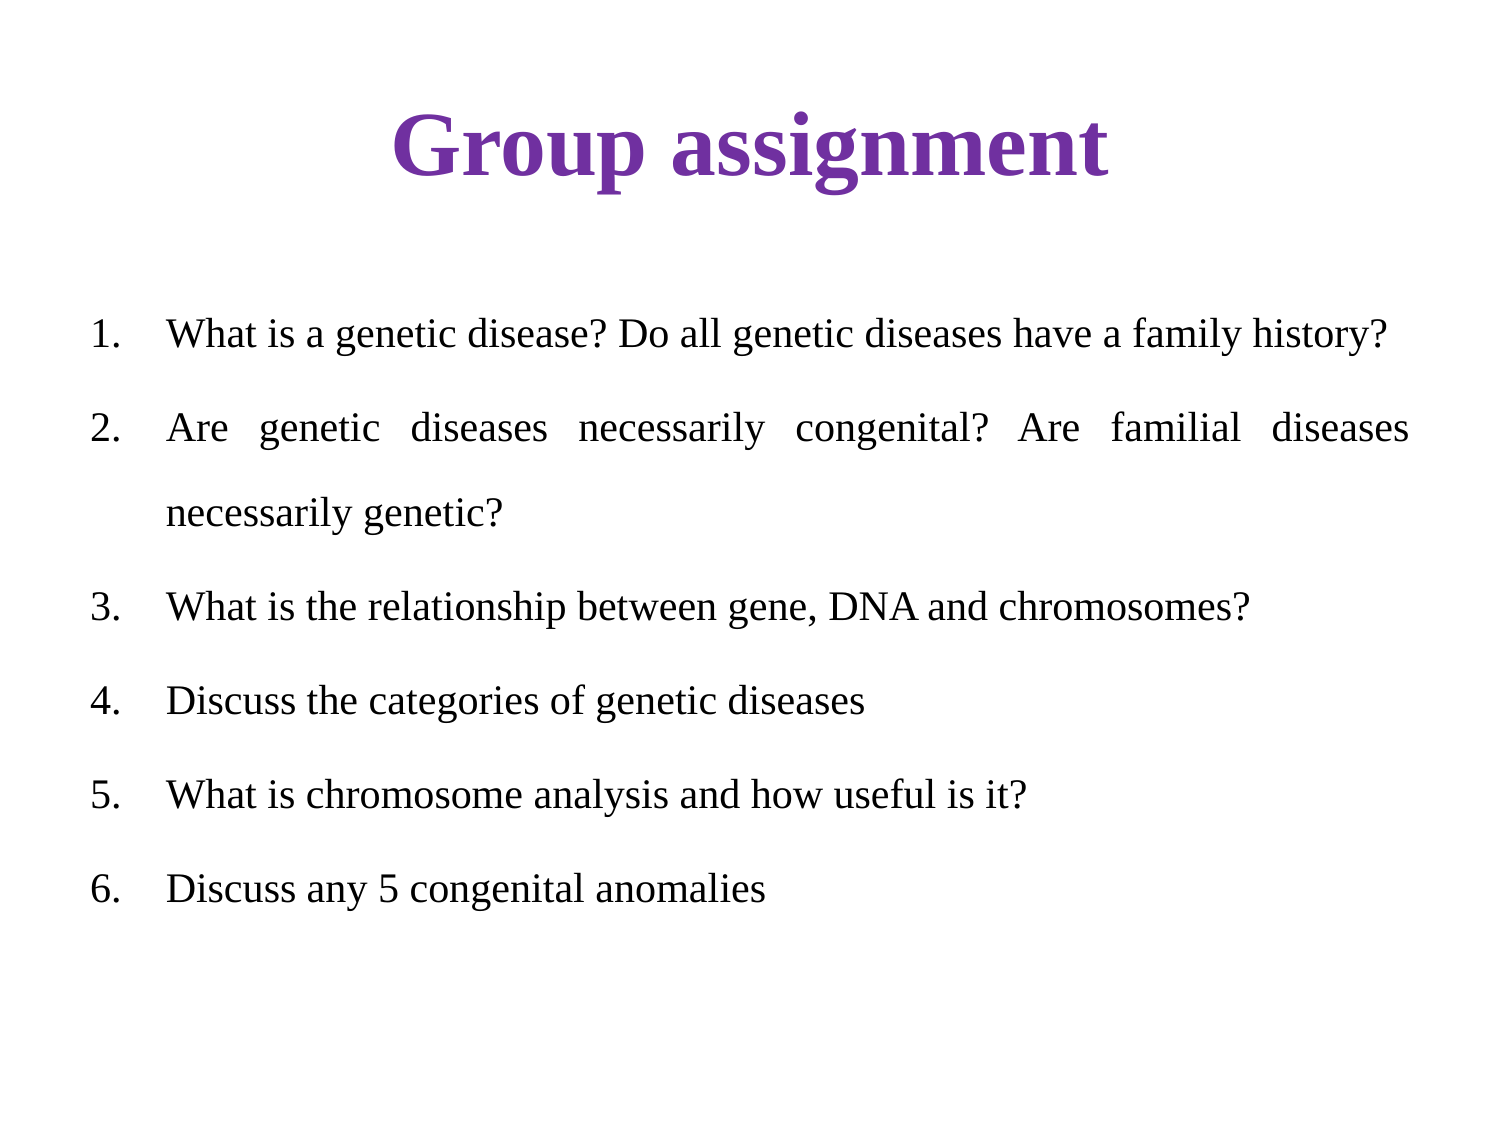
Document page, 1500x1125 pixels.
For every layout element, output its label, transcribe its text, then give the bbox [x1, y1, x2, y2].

title Group assignment [75, 45, 1425, 233]
list What is a genetic disease? Do all genetic diseases have a family history? Are genetic diseases necessarily congenital? Are familial diseases necessarily genetic? What is the relationship between gene, DNA and chromosomes? Discuss the categories of genetic diseases What is chromosome analysis and how useful is it? Discuss any 5 congenital anomalies [75, 262, 1425, 1005]
